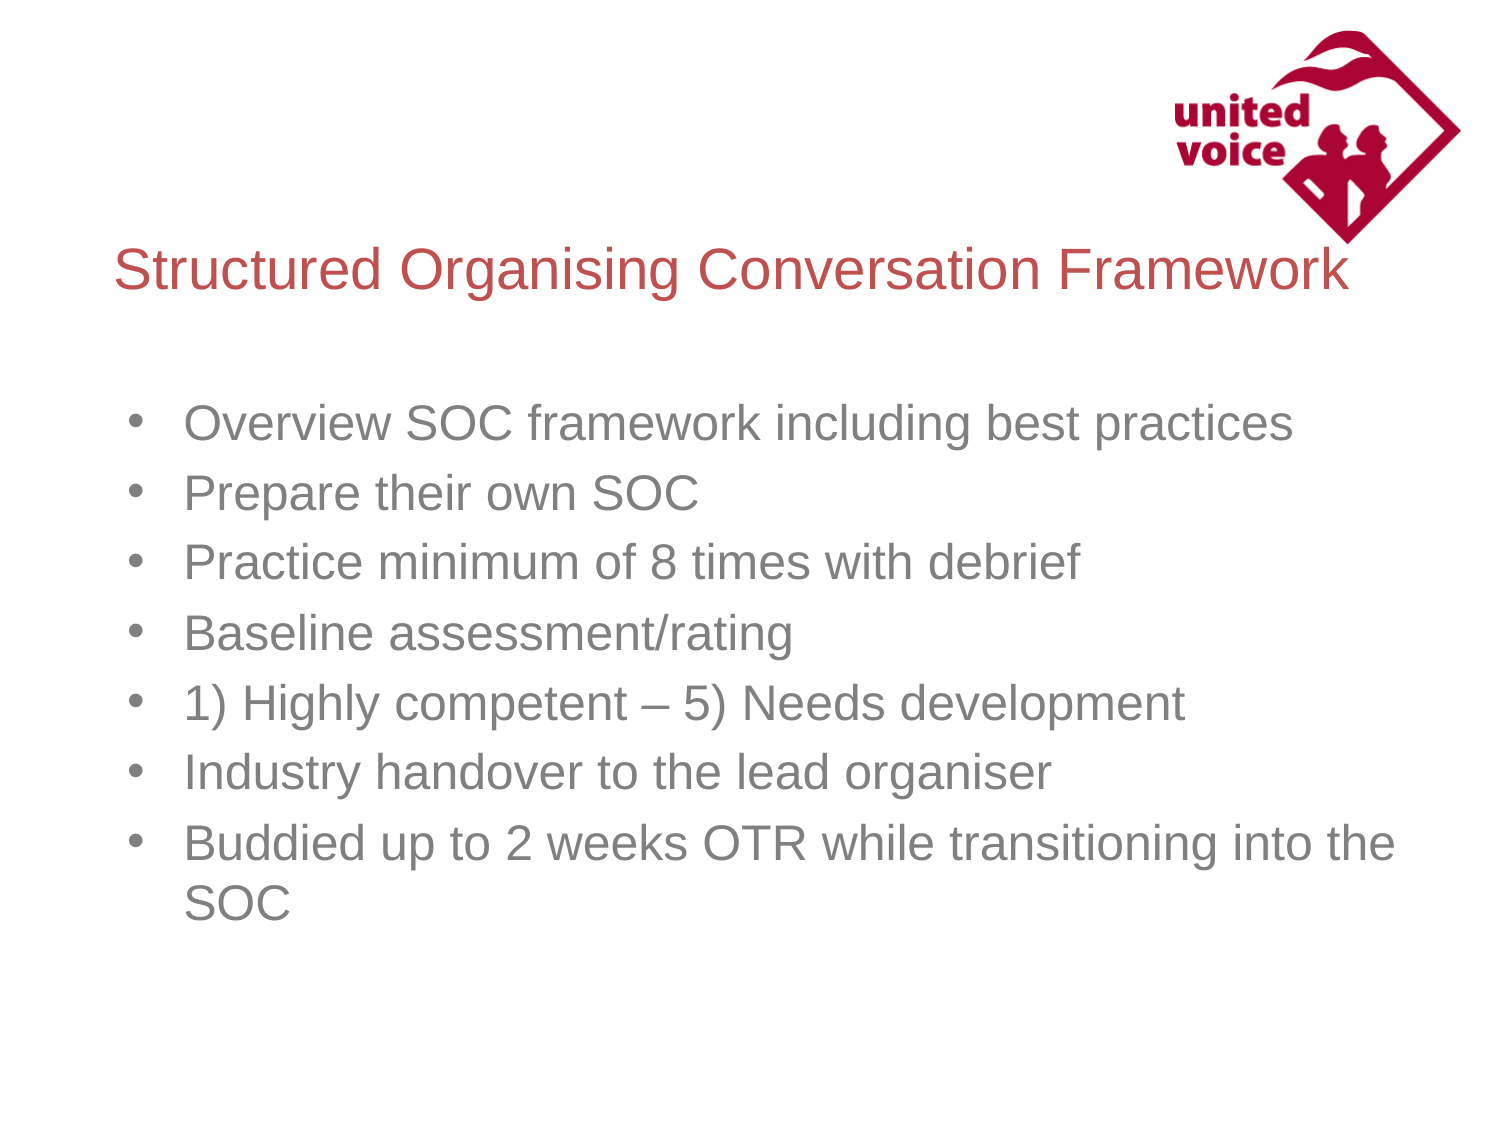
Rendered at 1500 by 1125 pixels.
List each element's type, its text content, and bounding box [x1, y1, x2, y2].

title Structured Organising Conversation Framework [0, 172, 1483, 361]
list Overview SOC framework including best practices Prepare their own SOC Practice minimum of 8 times with debrief Baseline assessment/rating 1) Highly competent – 5) Needs development Industry handover to the lead organiser Buddied up to 2 weeks OTR while transitioning into the SOC [112, 382, 1463, 1125]
picture [1175, 30, 1461, 172]
